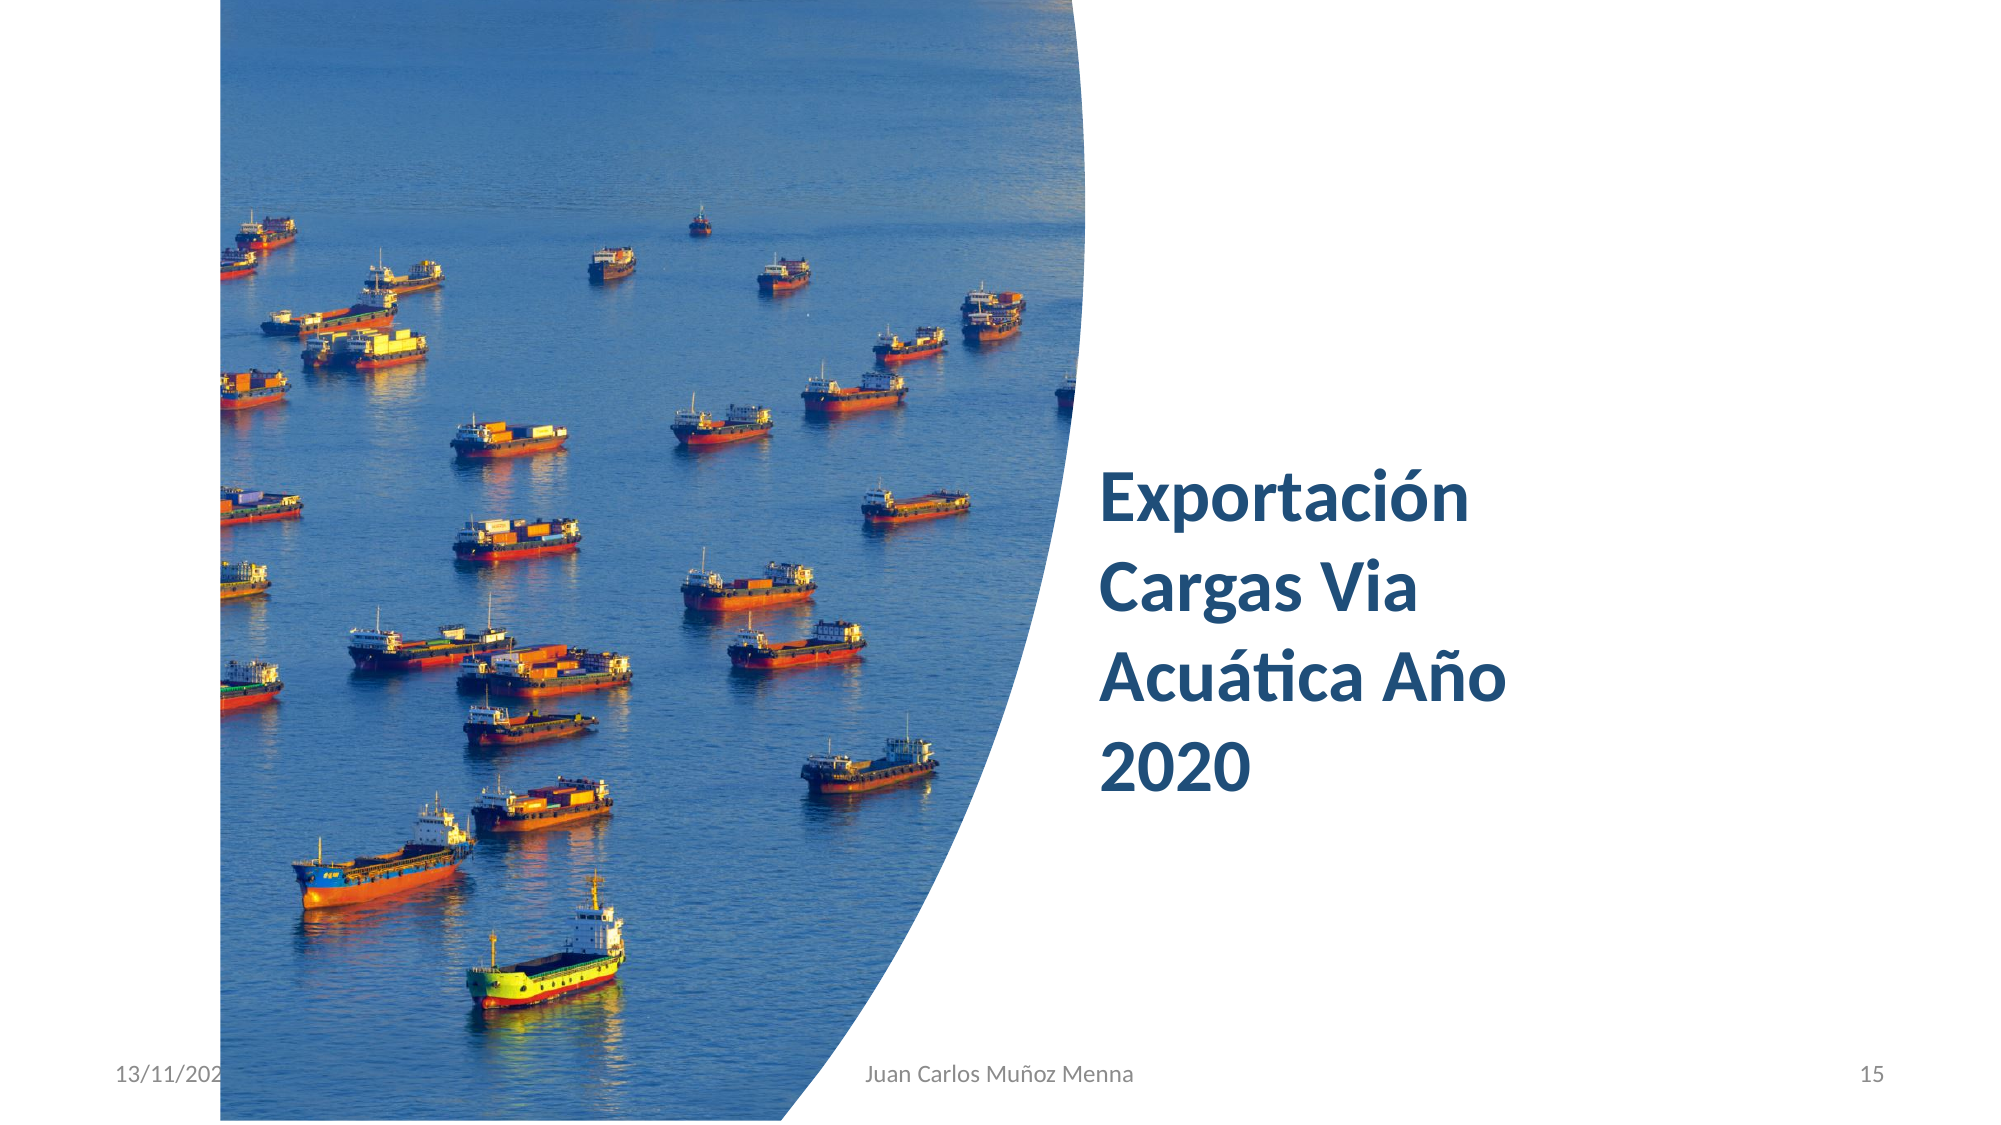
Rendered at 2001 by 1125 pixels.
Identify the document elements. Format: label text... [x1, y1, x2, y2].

footer Juan Carlos Muñoz Menna [1090, 1042, 1317, 1103]
picture [220, 0, 1086, 1121]
text_box Exportación Cargas Via Acuática Año 2020 [1090, 439, 1626, 905]
slide_number 15 [1433, 1042, 1900, 1103]
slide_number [99, 1042, 215, 1103]
